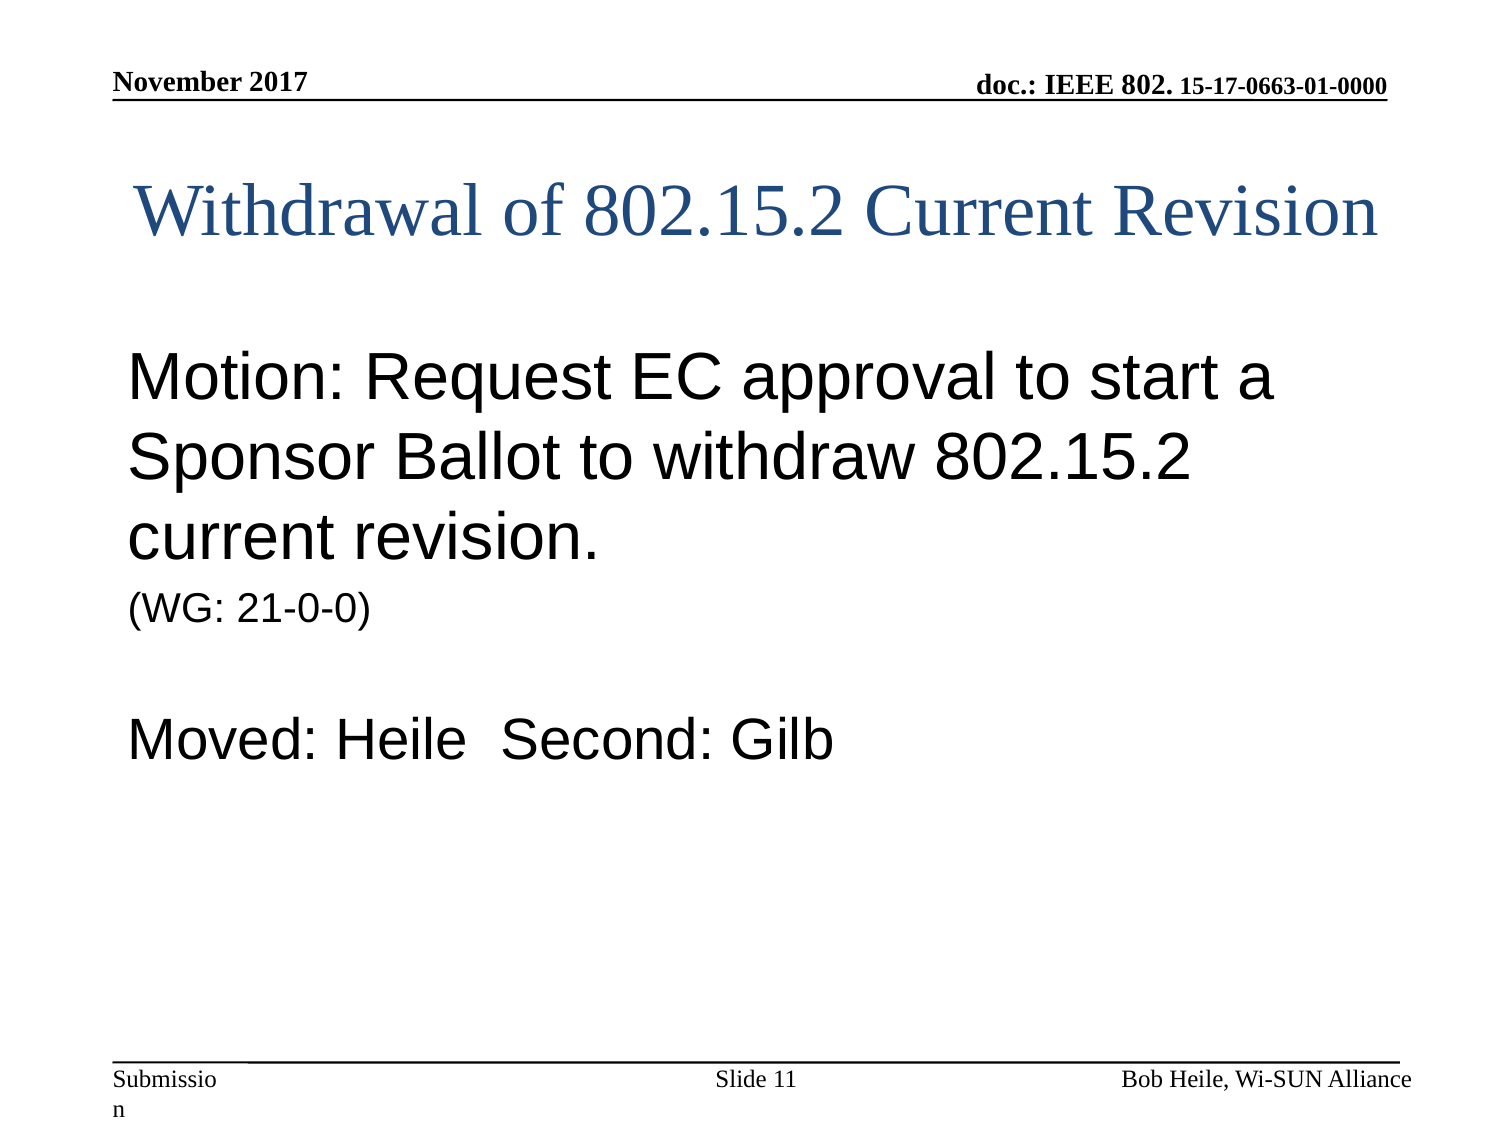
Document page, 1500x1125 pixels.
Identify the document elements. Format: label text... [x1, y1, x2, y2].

slide_number Slide 11 [712, 1062, 800, 1093]
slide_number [112, 62, 375, 98]
list Motion: Request EC approval to start a Sponsor Ballot to withdraw 802.15.2 current revision. (WG: 21-0-0) Moved: Heile Second: Gilb [112, 324, 1388, 1000]
footer Bob Heile, Wi-SUN Alliance [900, 1062, 1413, 1093]
title Withdrawal of 802.15.2 Current Revision [112, 117, 1400, 293]
